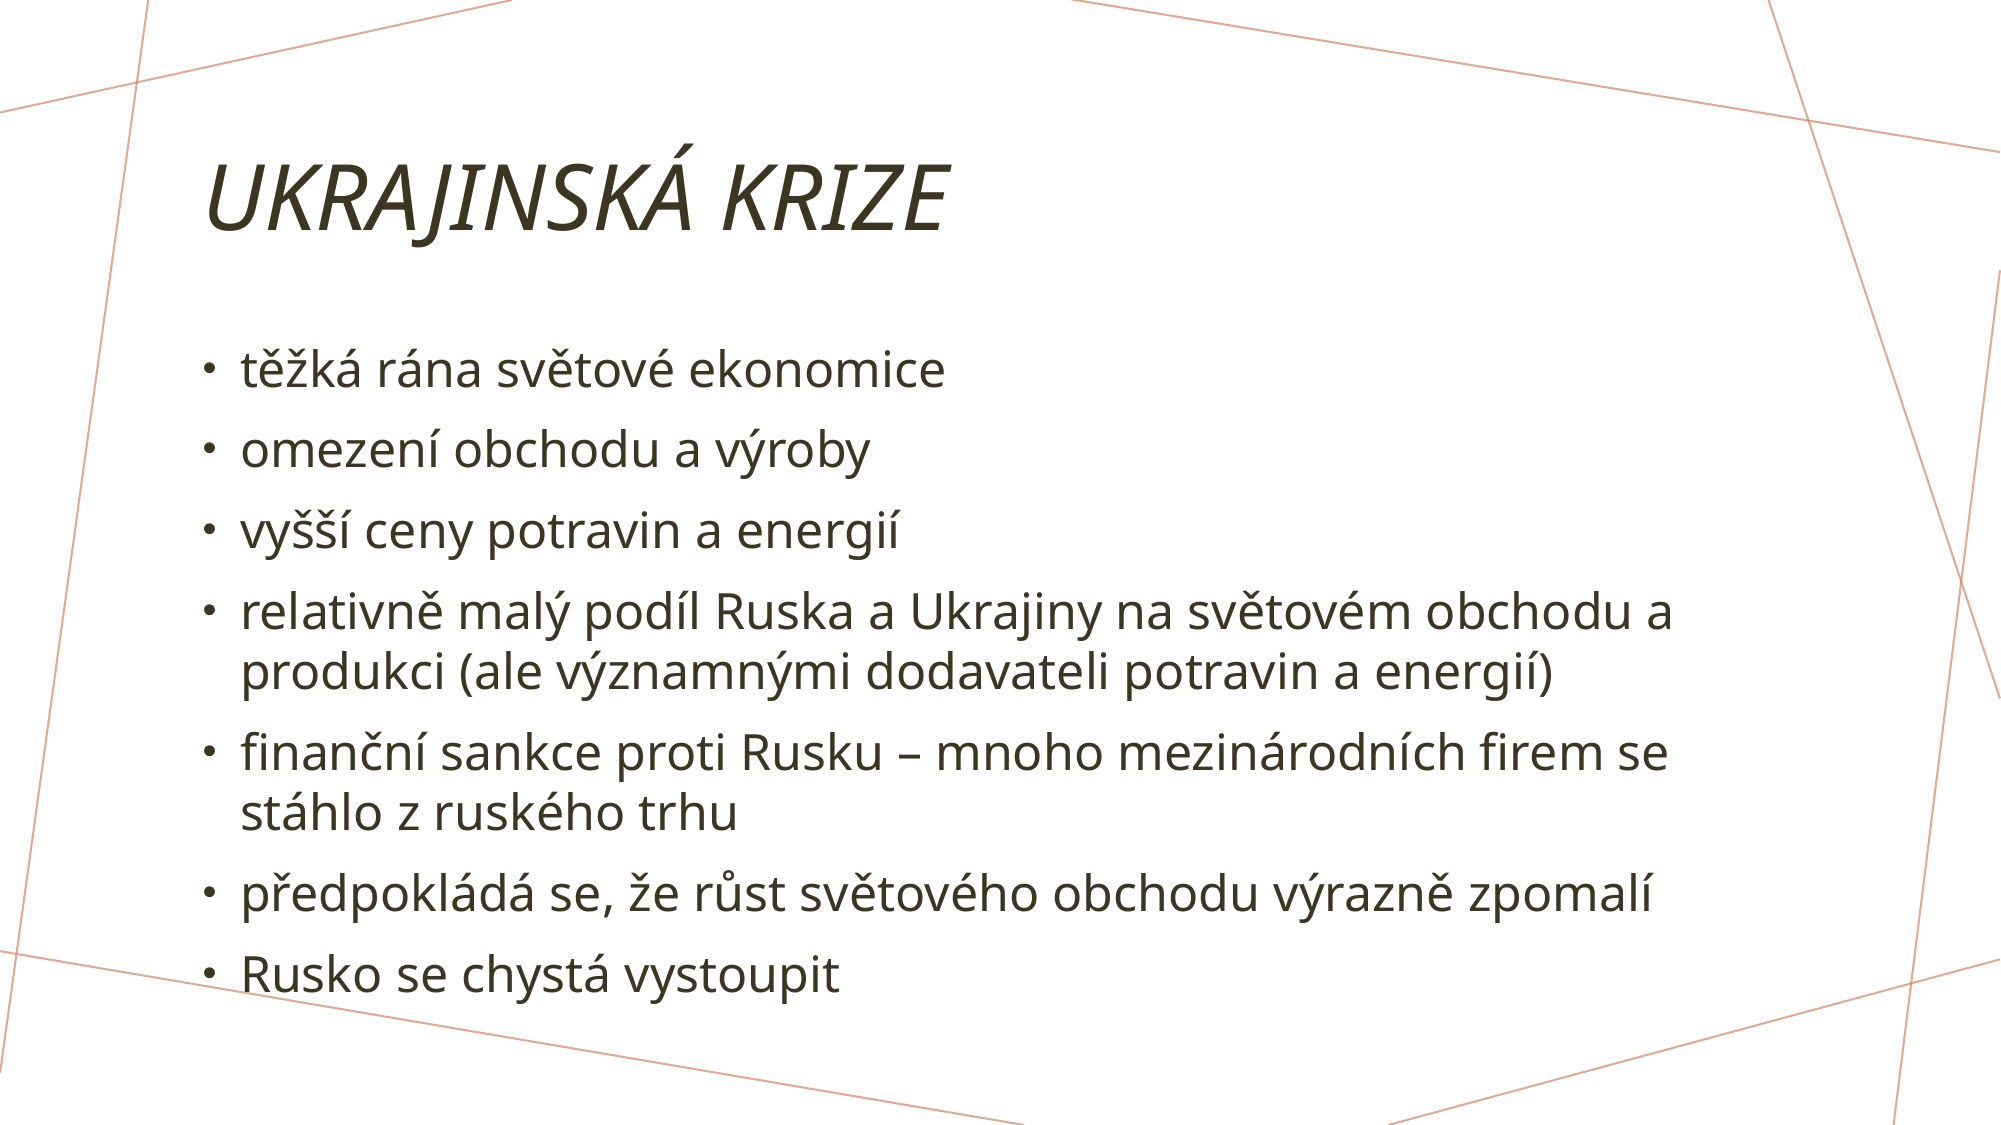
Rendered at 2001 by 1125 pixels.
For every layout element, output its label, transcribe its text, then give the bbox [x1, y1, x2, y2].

title Ukrajinská krize [187, 87, 1813, 315]
list těžká rána světové ekonomice omezení obchodu a výroby vyšší ceny potravin a energií relativně malý podíl Ruska a Ukrajiny na světovém obchodu a produkci (ale významnými dodavateli potravin a energií) finanční sankce proti Rusku – mnoho mezinárodních firem se stáhlo z ruského trhu předpokládá se, že růst světového obchodu výrazně zpomalí Rusko se chystá vystoupit [187, 329, 1813, 990]
